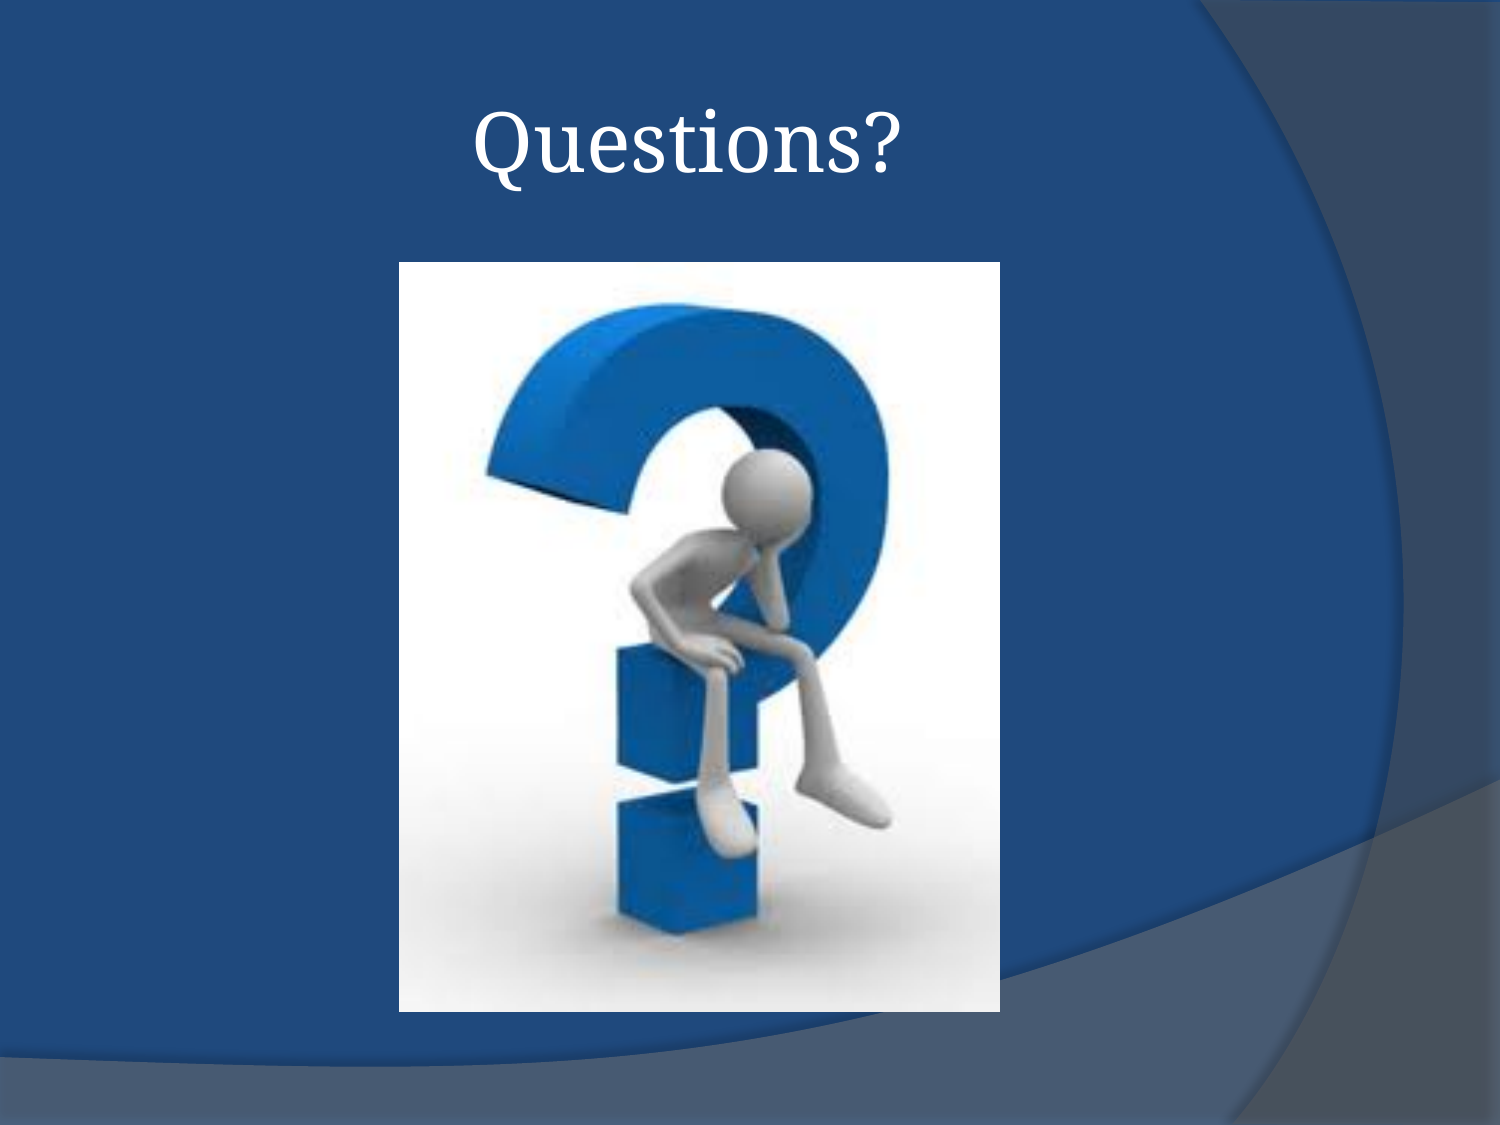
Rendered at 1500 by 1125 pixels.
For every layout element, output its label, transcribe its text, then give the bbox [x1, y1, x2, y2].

picture [399, 262, 1001, 1012]
title Questions? [75, 45, 1300, 233]
